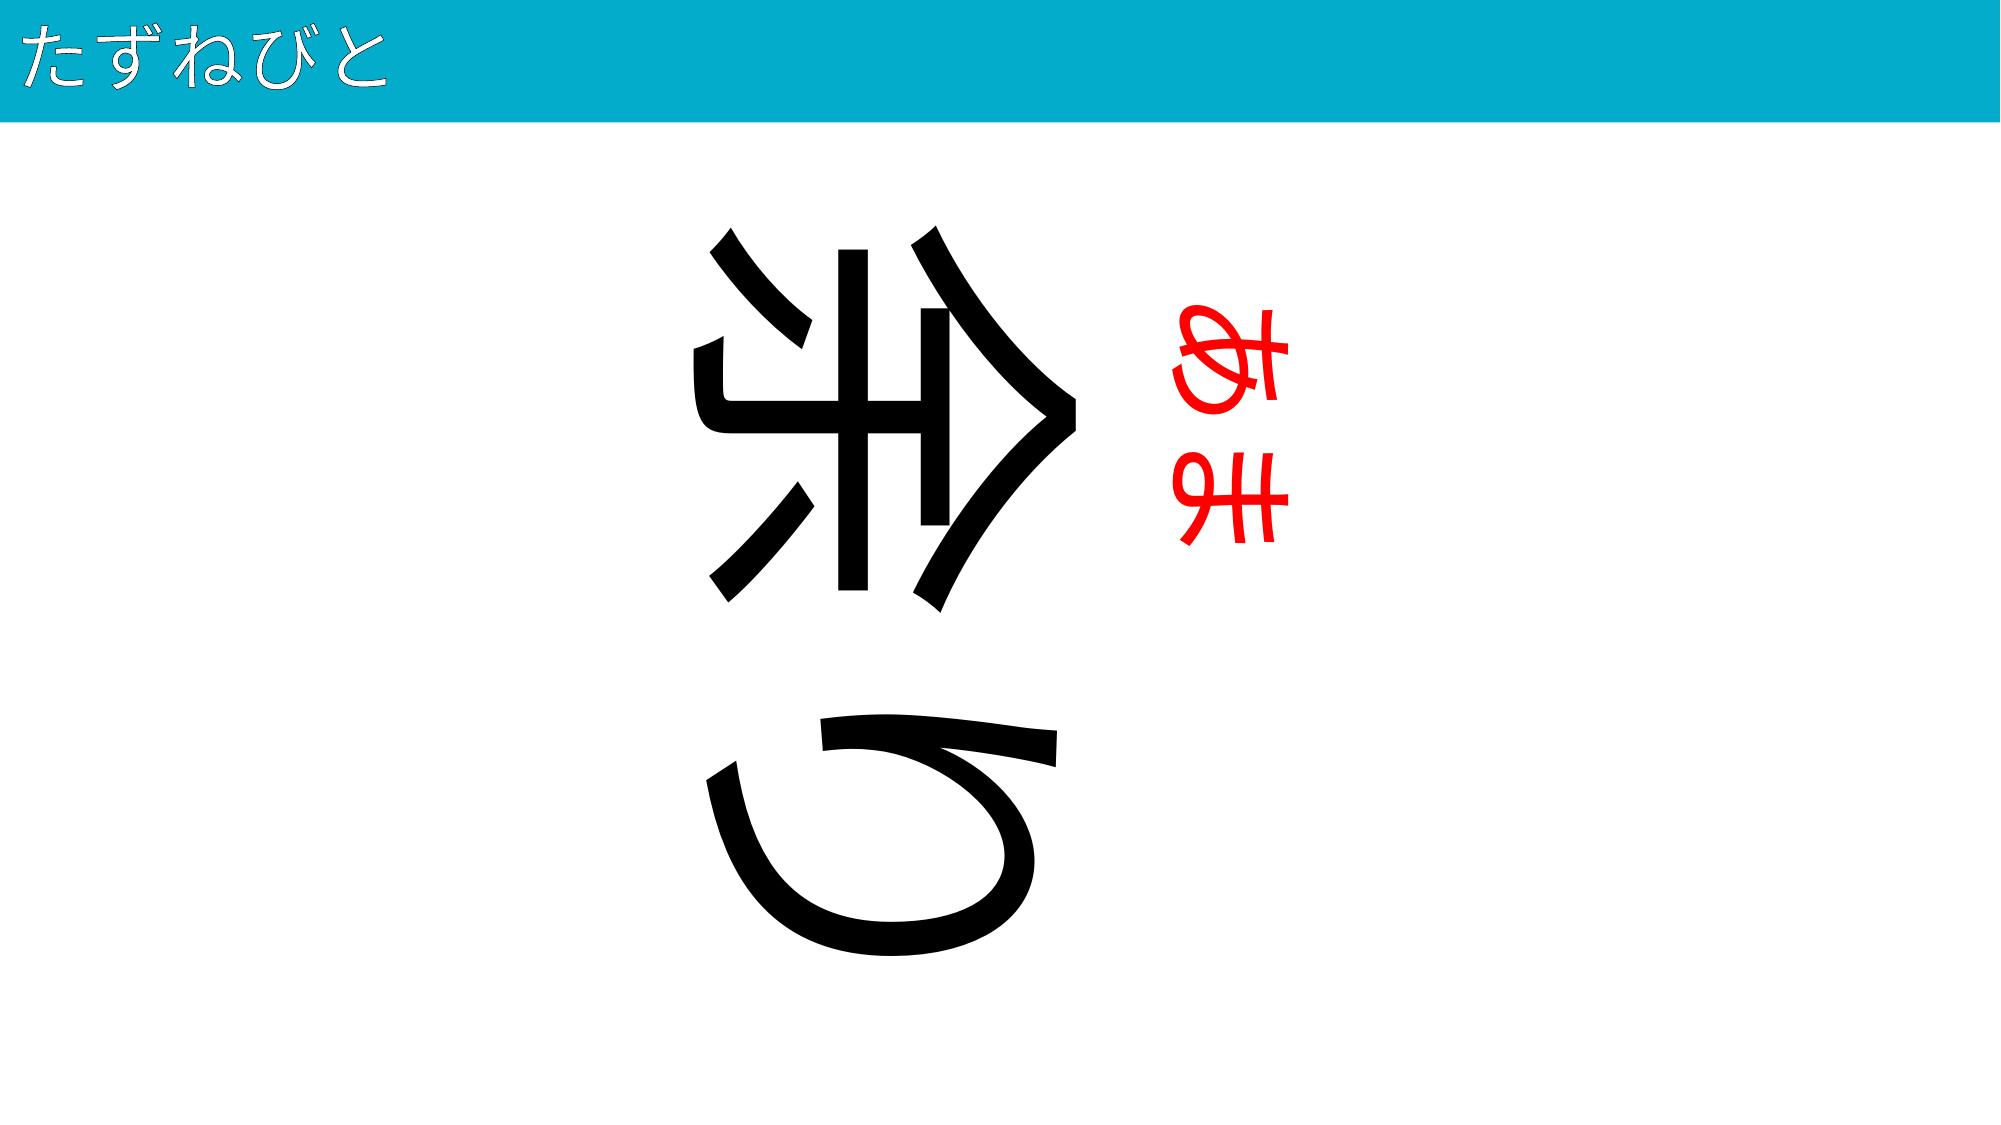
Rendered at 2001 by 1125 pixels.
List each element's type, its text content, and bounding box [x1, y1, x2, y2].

text_box あま [1152, 275, 1325, 569]
text_box 余り [616, 195, 1152, 1125]
title たずねびと [0, 0, 1712, 123]
slide_number 14 [1712, 0, 2000, 123]
